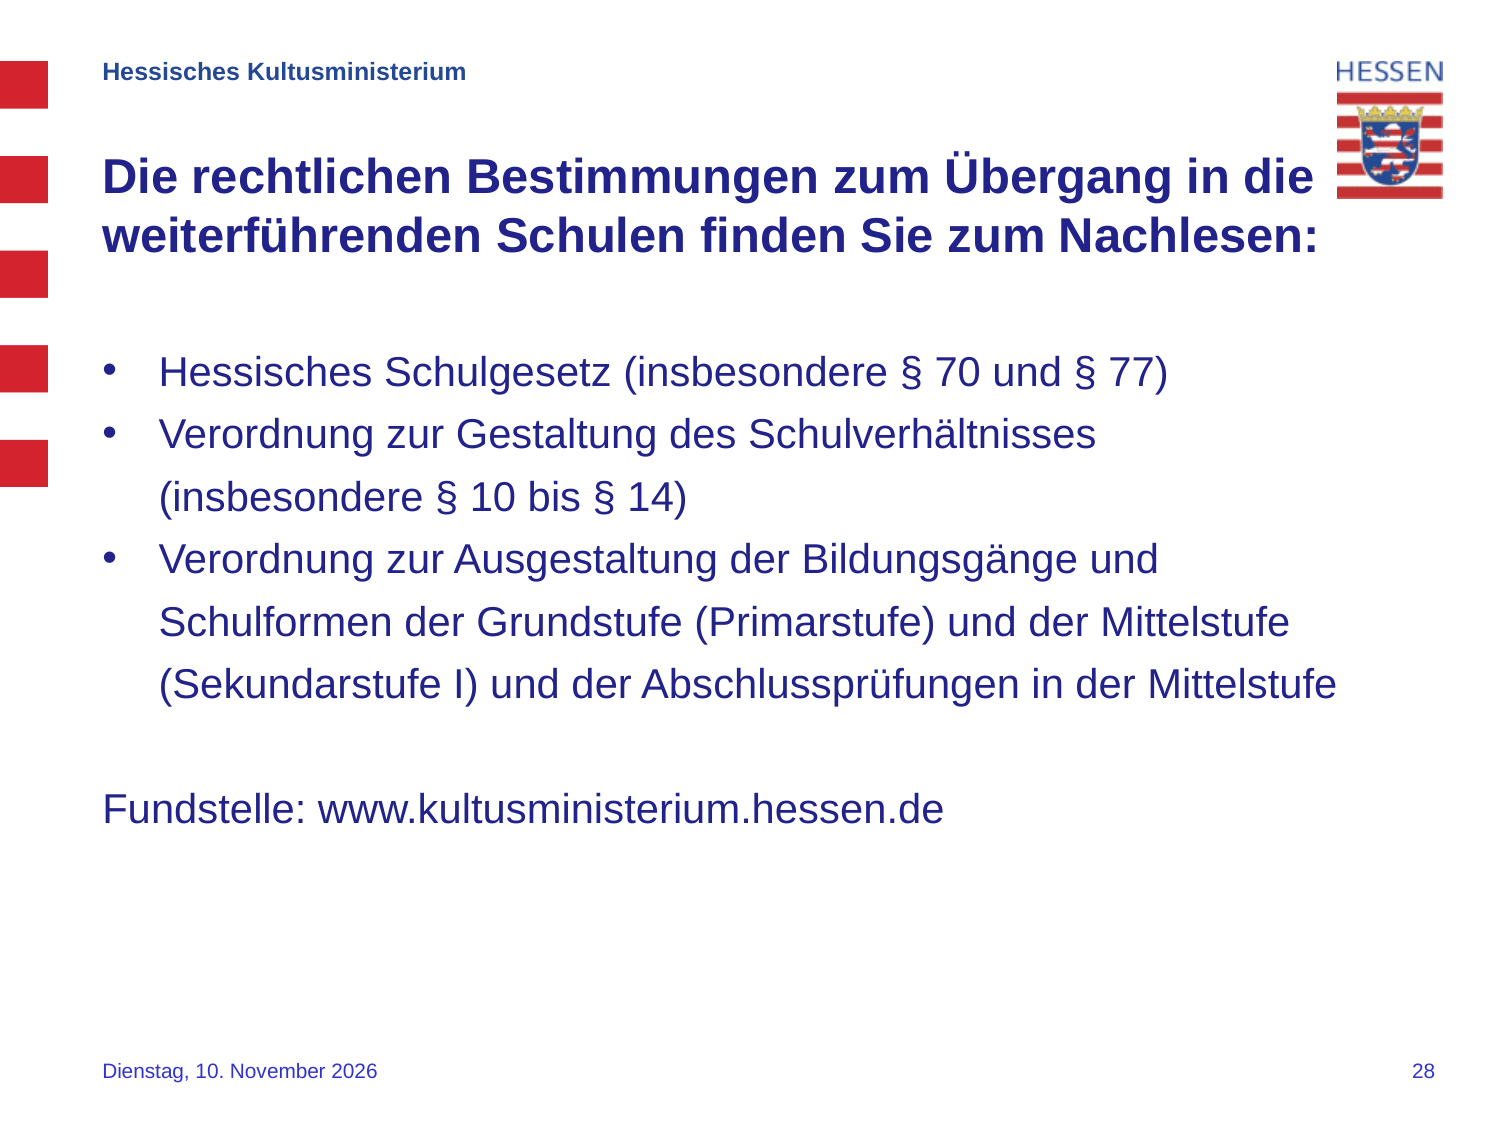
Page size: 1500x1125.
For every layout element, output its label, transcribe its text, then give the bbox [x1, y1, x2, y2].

picture [1337, 61, 1443, 199]
footer Hessisches Kultusministerium [86, 47, 563, 124]
picture [0, 61, 48, 487]
title Die rechtlichen Bestimmungen zum Übergang in die weiterführenden Schulen finden Sie zum Nachlesen: [87, 137, 1363, 324]
list Hessisches Schulgesetz (insbesondere § 70 und § 77) Verordnung zur Gestaltung des Schulverhältnisses (insbesondere § 10 bis § 14) Verordnung zur Ausgestaltung der Bildungsgänge und Schulformen der Grundstufe (Primarstufe) und der Mittelstufe (Sekundarstufe I) und der Abschlussprüfungen in der Mittelstufe Fundstelle: www.kultusministerium.hessen.de [87, 324, 1363, 1000]
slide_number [87, 1049, 571, 1113]
